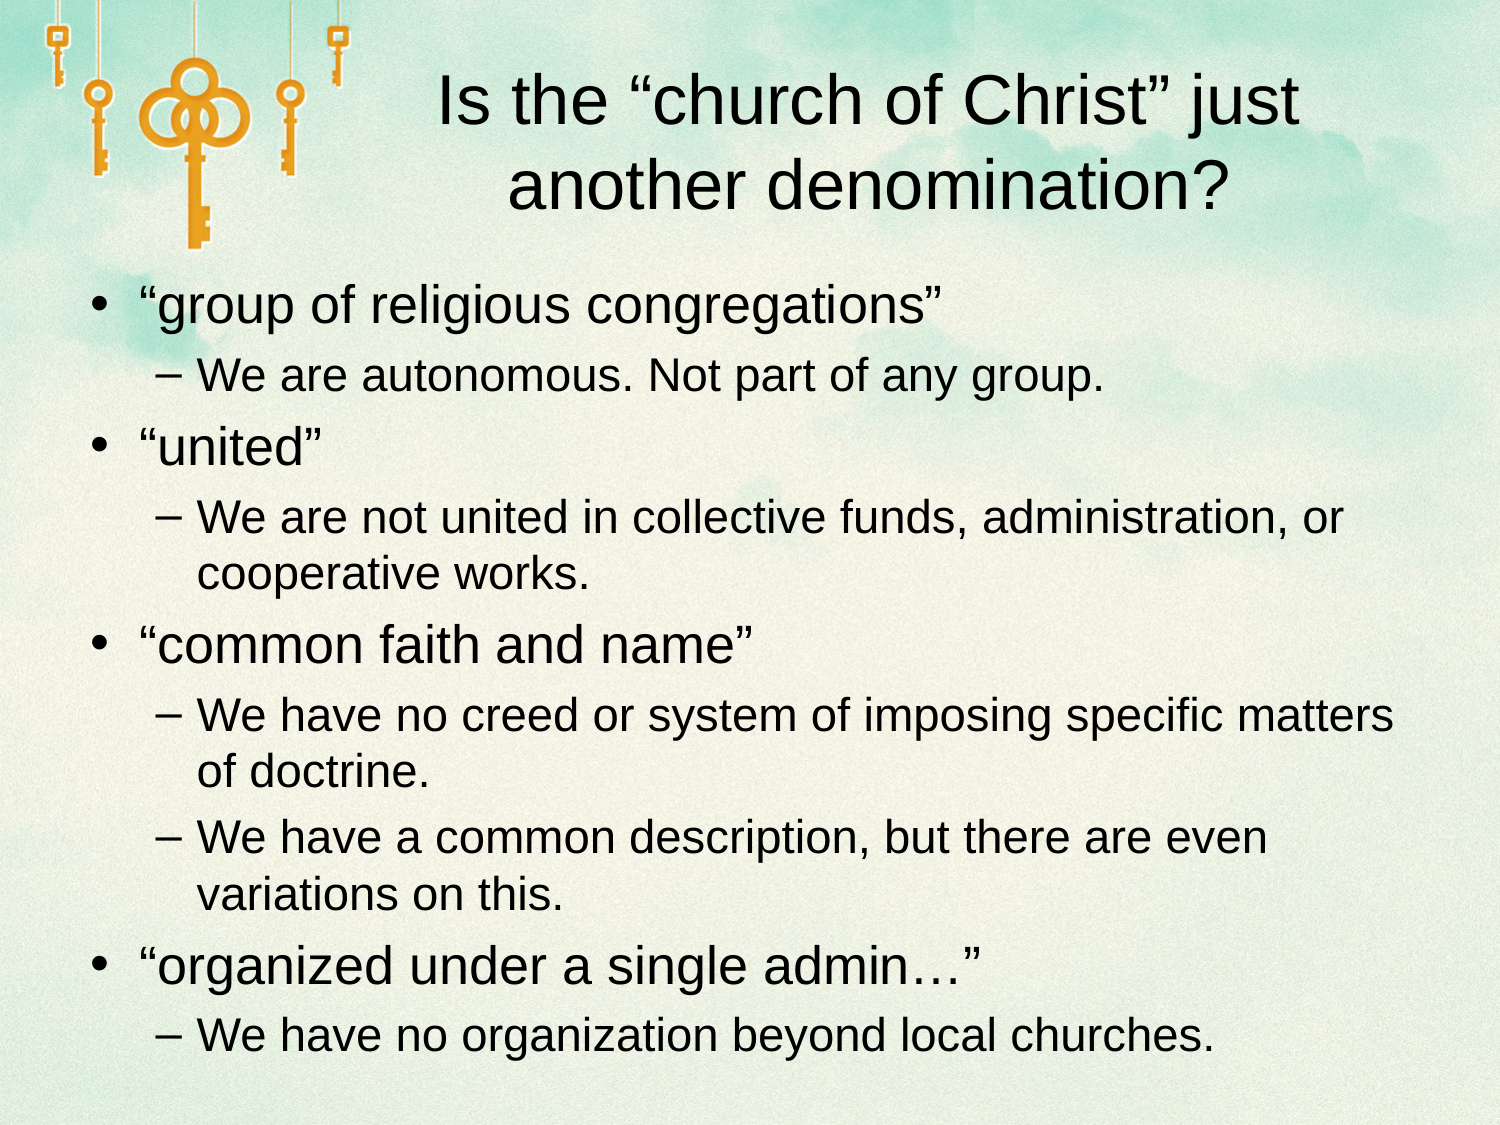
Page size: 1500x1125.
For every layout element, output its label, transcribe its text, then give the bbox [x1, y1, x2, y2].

list “group of religious congregations” We are autonomous. Not part of any group. “united” We are not united in collective funds, administration, or cooperative works. “common faith and name” We have no creed or system of imposing specific matters of doctrine. We have a common description, but there are even variations on this. “organized under a single admin…” We have no organization beyond local churches. [75, 262, 1425, 1070]
picture [0, 0, 1500, 1125]
title Is the “church of Christ” just another denomination? [313, 45, 1425, 233]
